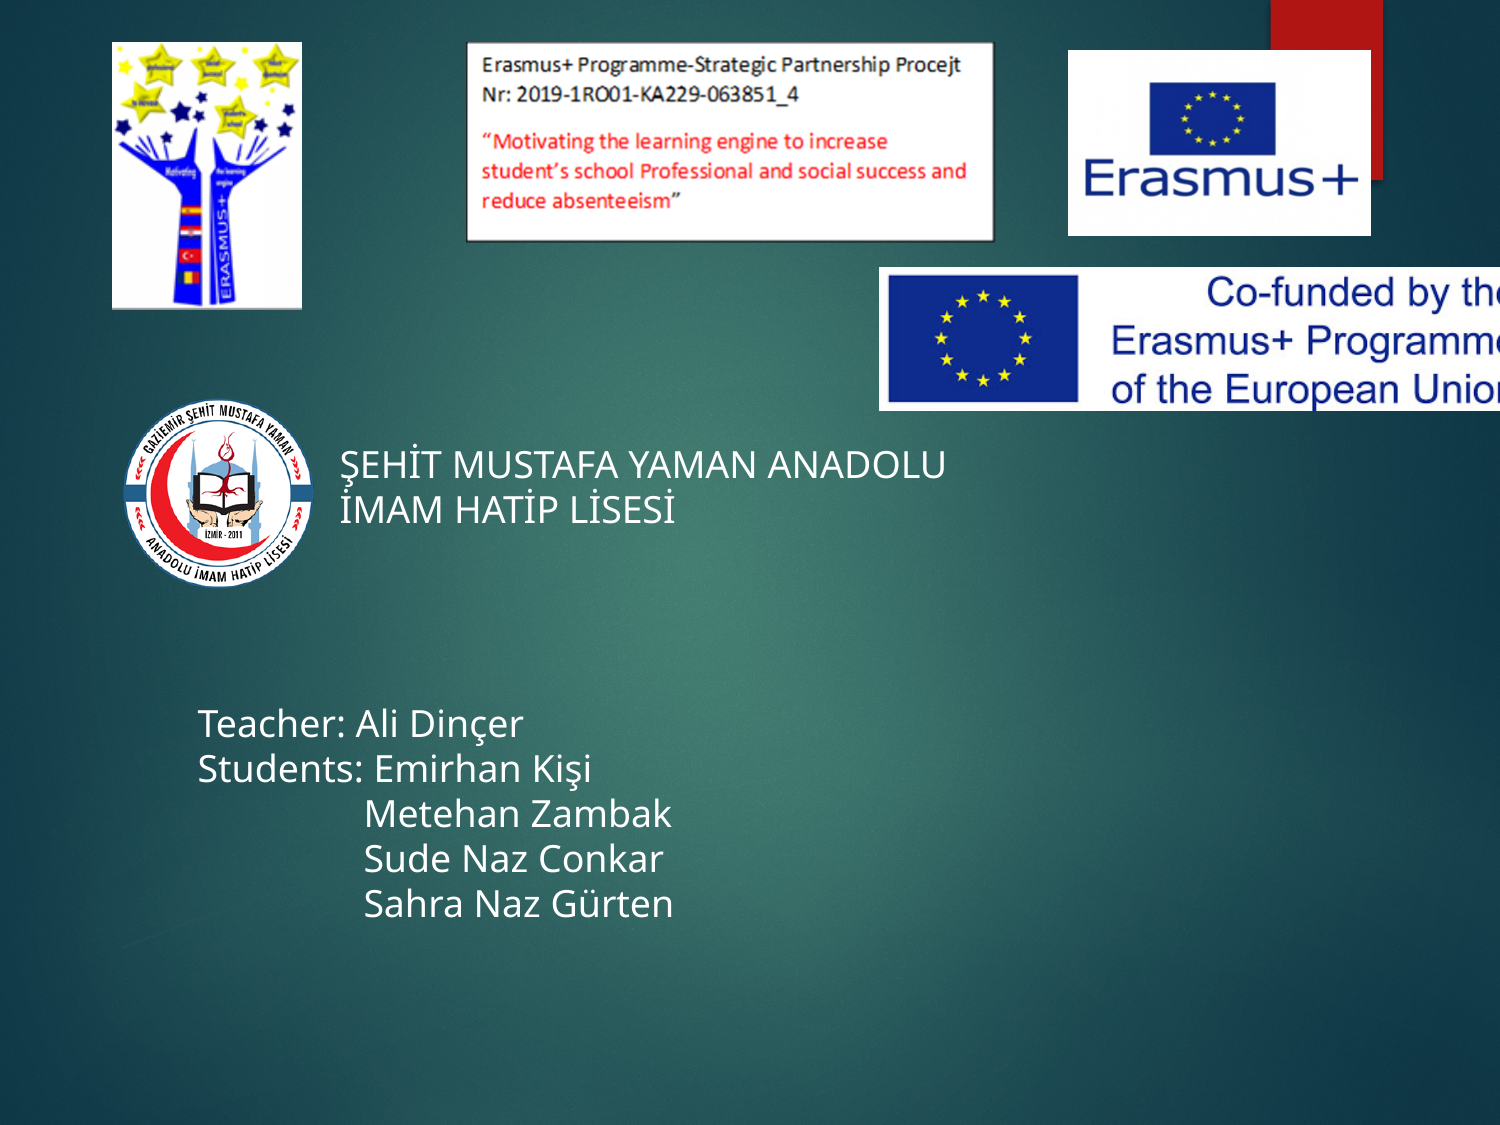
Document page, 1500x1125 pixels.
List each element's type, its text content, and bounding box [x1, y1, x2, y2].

picture [111, 385, 325, 602]
picture [879, 266, 1500, 411]
picture [466, 42, 997, 244]
text_box Teacher: Ali Dinçer Students: Emirhan Kişi Metehan Zambak Sude Naz Conkar Sahra Naz Gürten [182, 692, 1341, 933]
picture [1068, 50, 1372, 237]
picture [111, 41, 302, 310]
text_box ŞEHİT MUSTAFA YAMAN ANADOLU İMAM HATİP LİSESİ [330, 433, 1034, 539]
